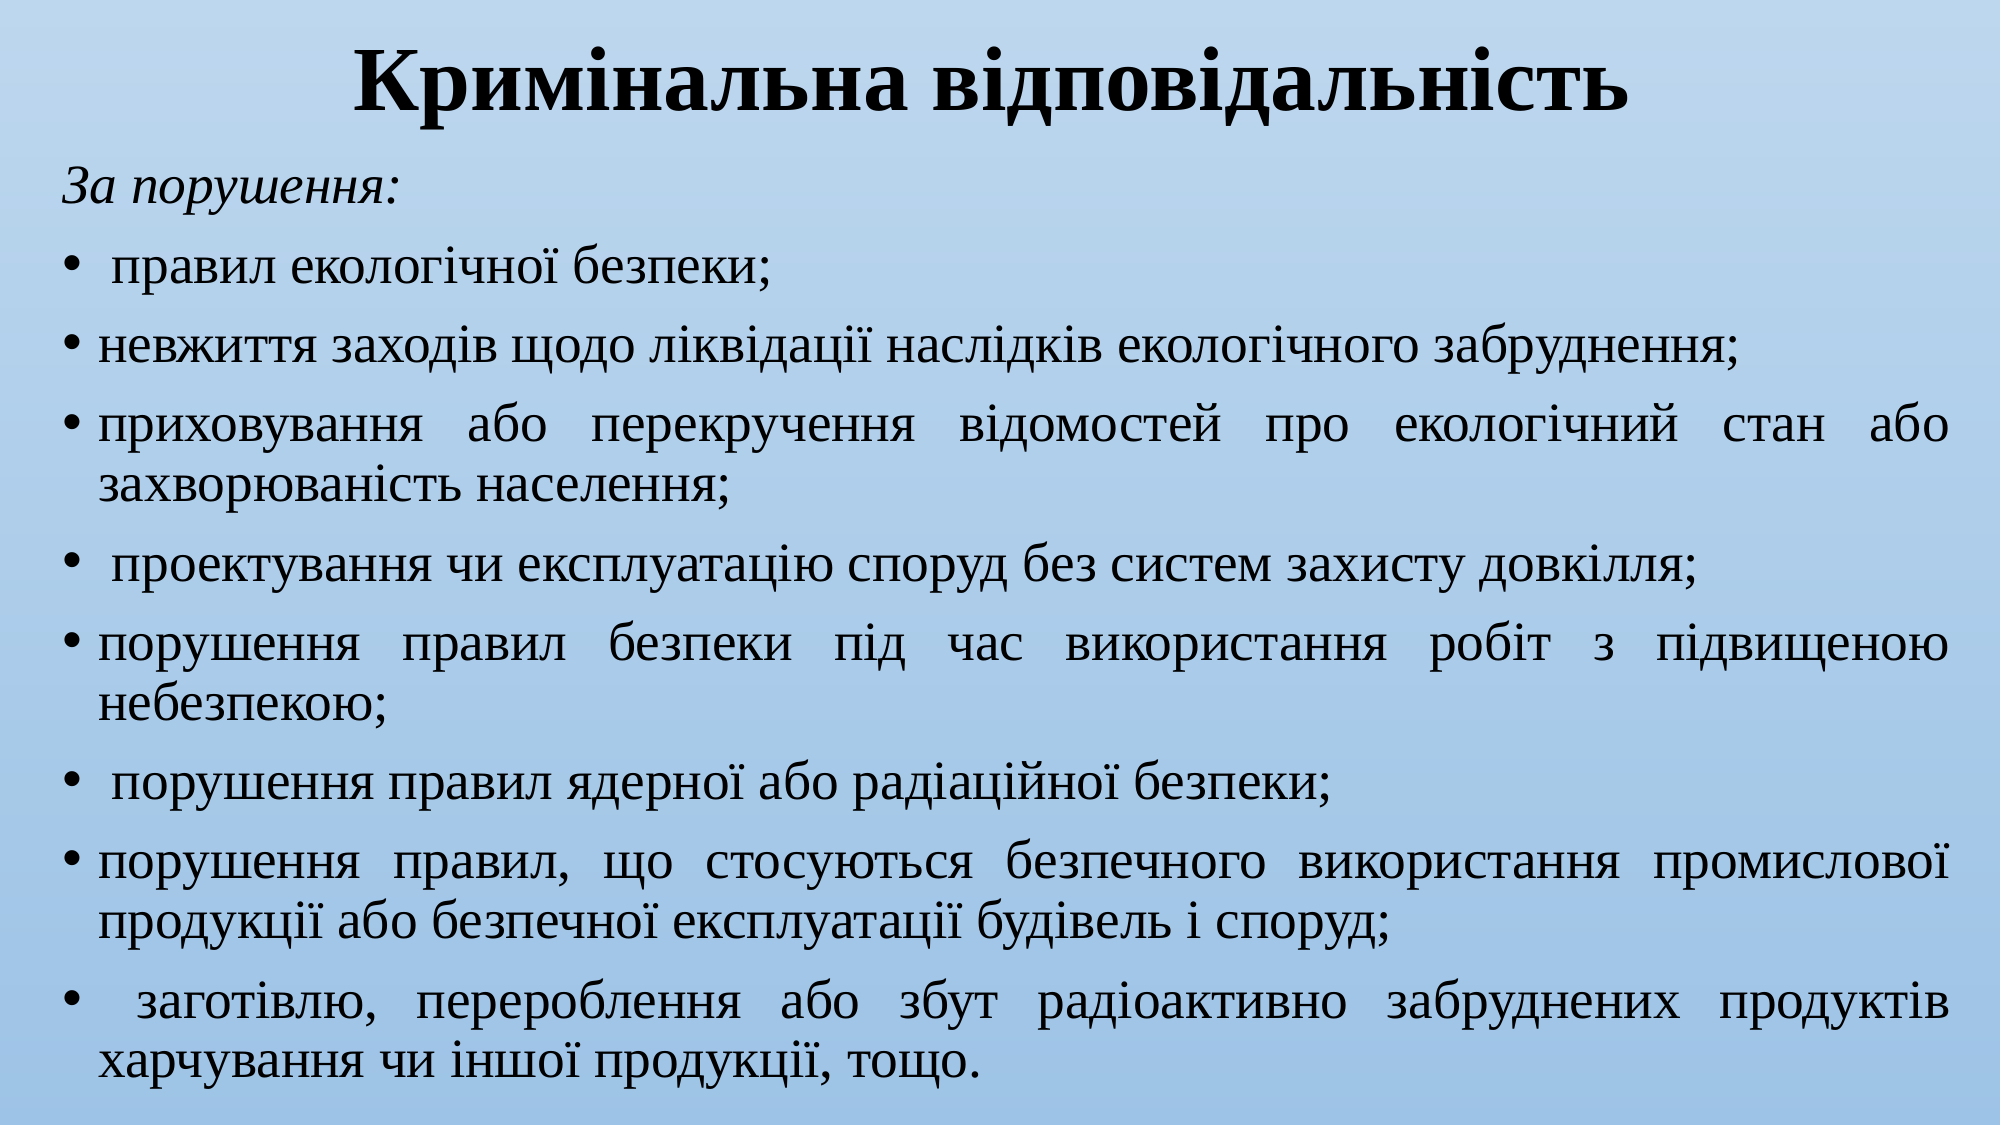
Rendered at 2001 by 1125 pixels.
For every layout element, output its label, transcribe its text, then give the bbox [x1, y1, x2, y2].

list За порушення: правил екологічної безпеки; невжиття заходів щодо ліквідації наслідків екологічного забруднення; приховування або перекручення відомостей про екологічний стан або захворюваність населення; проектування чи експлуатацію споруд без систем захисту довкілля; порушення правил безпеки під час використання робіт з підвищеною небезпекою; порушення правил ядерної або радіаційної безпеки; порушення правил, що стосуються безпечного використання промислової продукції або безпечної експлуатації будівель і споруд; заготівлю, перероблення або збут радіоактивно забруднених продуктів харчування чи іншої продукції, тощо. [47, 148, 1967, 1104]
title Кримінальна відповідальність [121, 12, 1863, 148]
